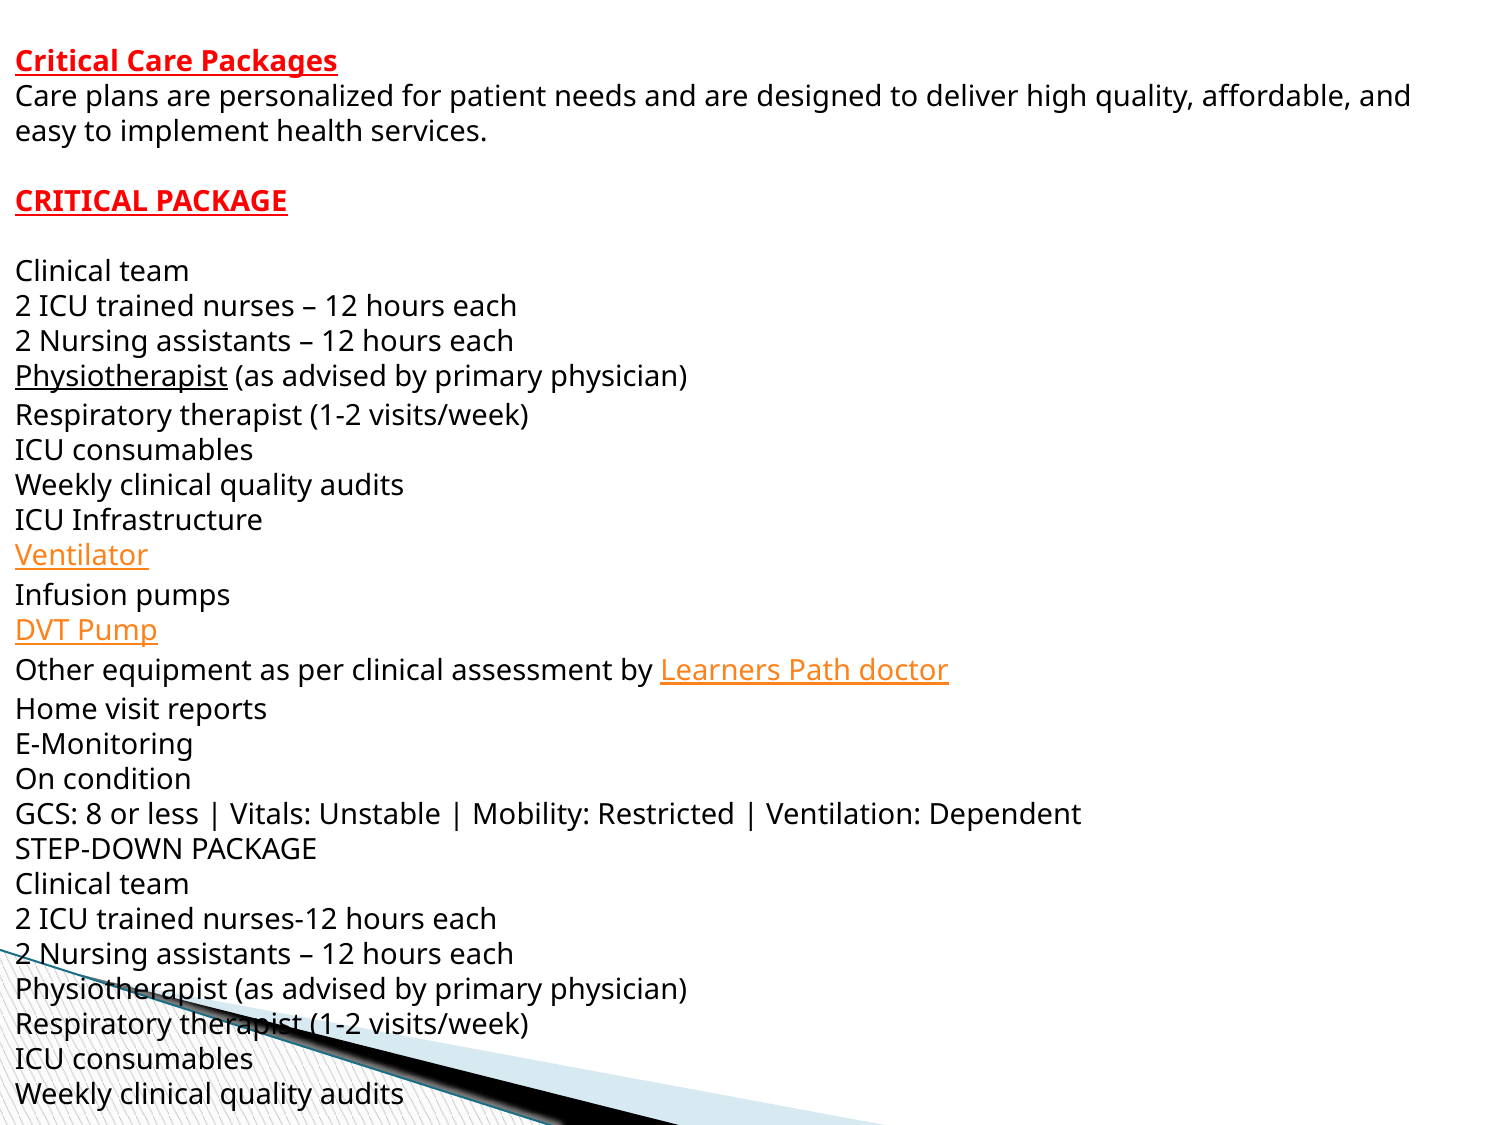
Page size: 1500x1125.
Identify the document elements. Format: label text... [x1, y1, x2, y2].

text_box Critical Care Packages Care plans are personalized for patient needs and are designed to deliver high quality, affordable, and easy to implement health services. CRITICAL PACKAGE Clinical team 2 ICU trained nurses – 12 hours each 2 Nursing assistants – 12 hours each Physiotherapist (as advised by primary physician) Respiratory therapist (1-2 visits/week) ICU consumables Weekly clinical quality audits ICU Infrastructure Ventilator Infusion pumps DVT Pump Other equipment as per clinical assessment by Learners Path doctor Home visit reports E-Monitoring On condition GCS: 8 or less | Vitals: Unstable | Mobility: Restricted | Ventilation: Dependent STEP-DOWN PACKAGE Clinical team 2 ICU trained nurses-12 hours each 2 Nursing assistants – 12 hours each Physiotherapist (as advised by primary physician) Respiratory therapist (1-2 visits/week) ICU consumables Weekly clinical quality audits [0, 0, 1471, 1125]
